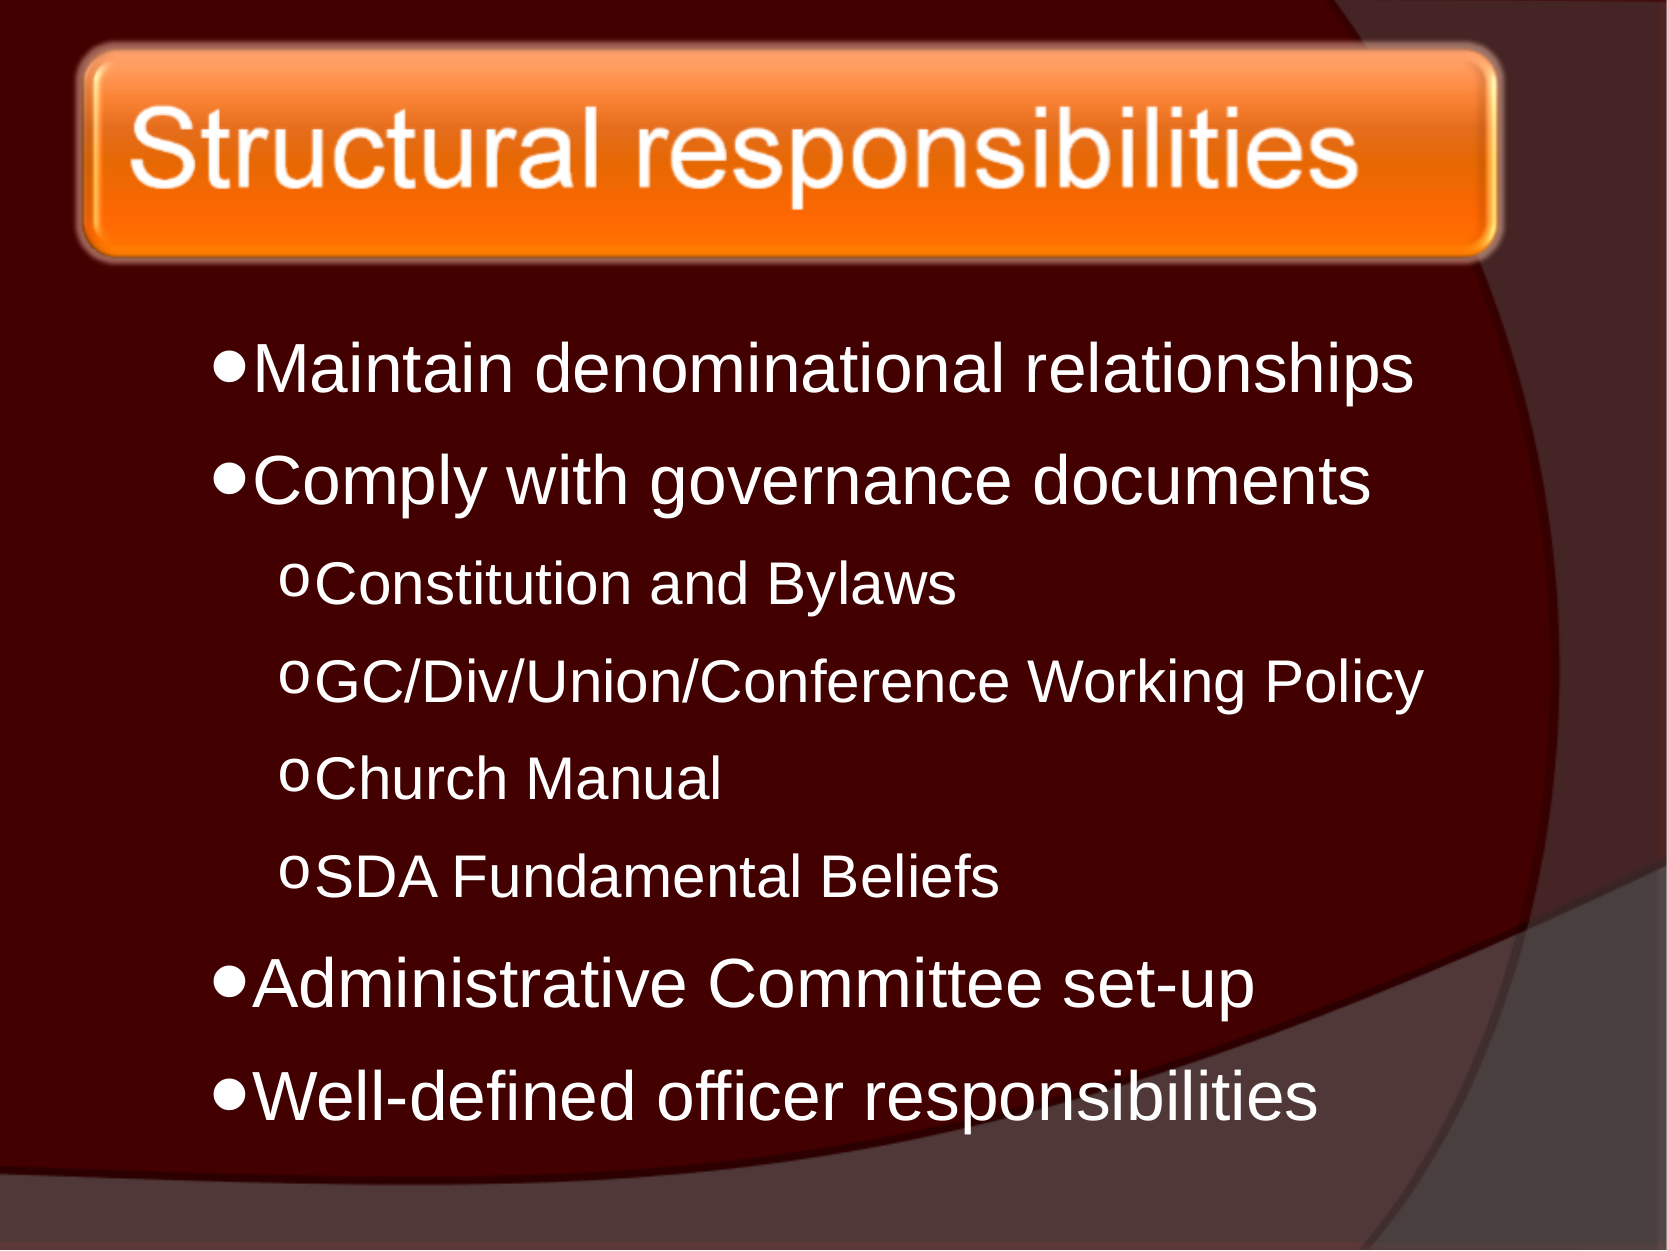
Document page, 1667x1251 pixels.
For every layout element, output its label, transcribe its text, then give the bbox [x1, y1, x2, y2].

picture [0, 0, 1667, 1250]
text_box Maintain denominational relationships Comply with governance documents Constitution and Bylaws GC/Div/Union/Conference Working Policy Church Manual SDA Fundamental Beliefs Administrative Committee set-up Well-defined officer responsibilities [183, 300, 1524, 1121]
text_box [60, 33, 1514, 273]
